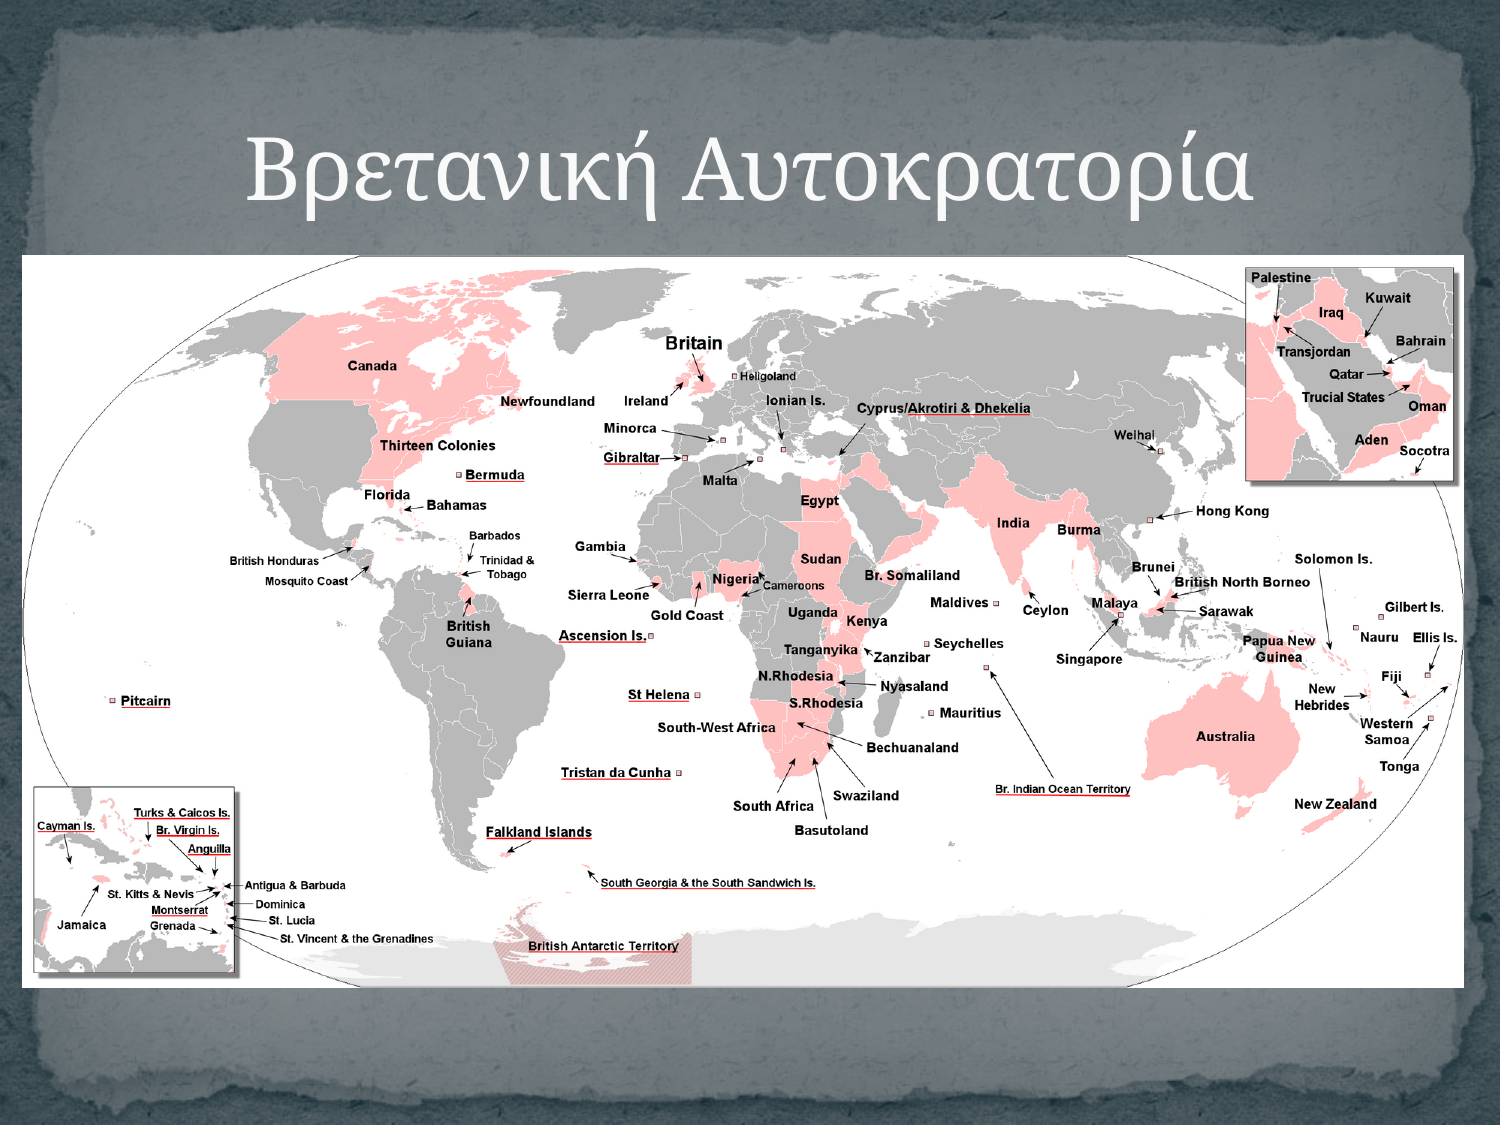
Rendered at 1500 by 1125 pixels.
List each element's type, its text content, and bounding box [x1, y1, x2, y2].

title Βρετανική Αυτοκρατορία [74, 24, 1425, 225]
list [25, 258, 1462, 986]
